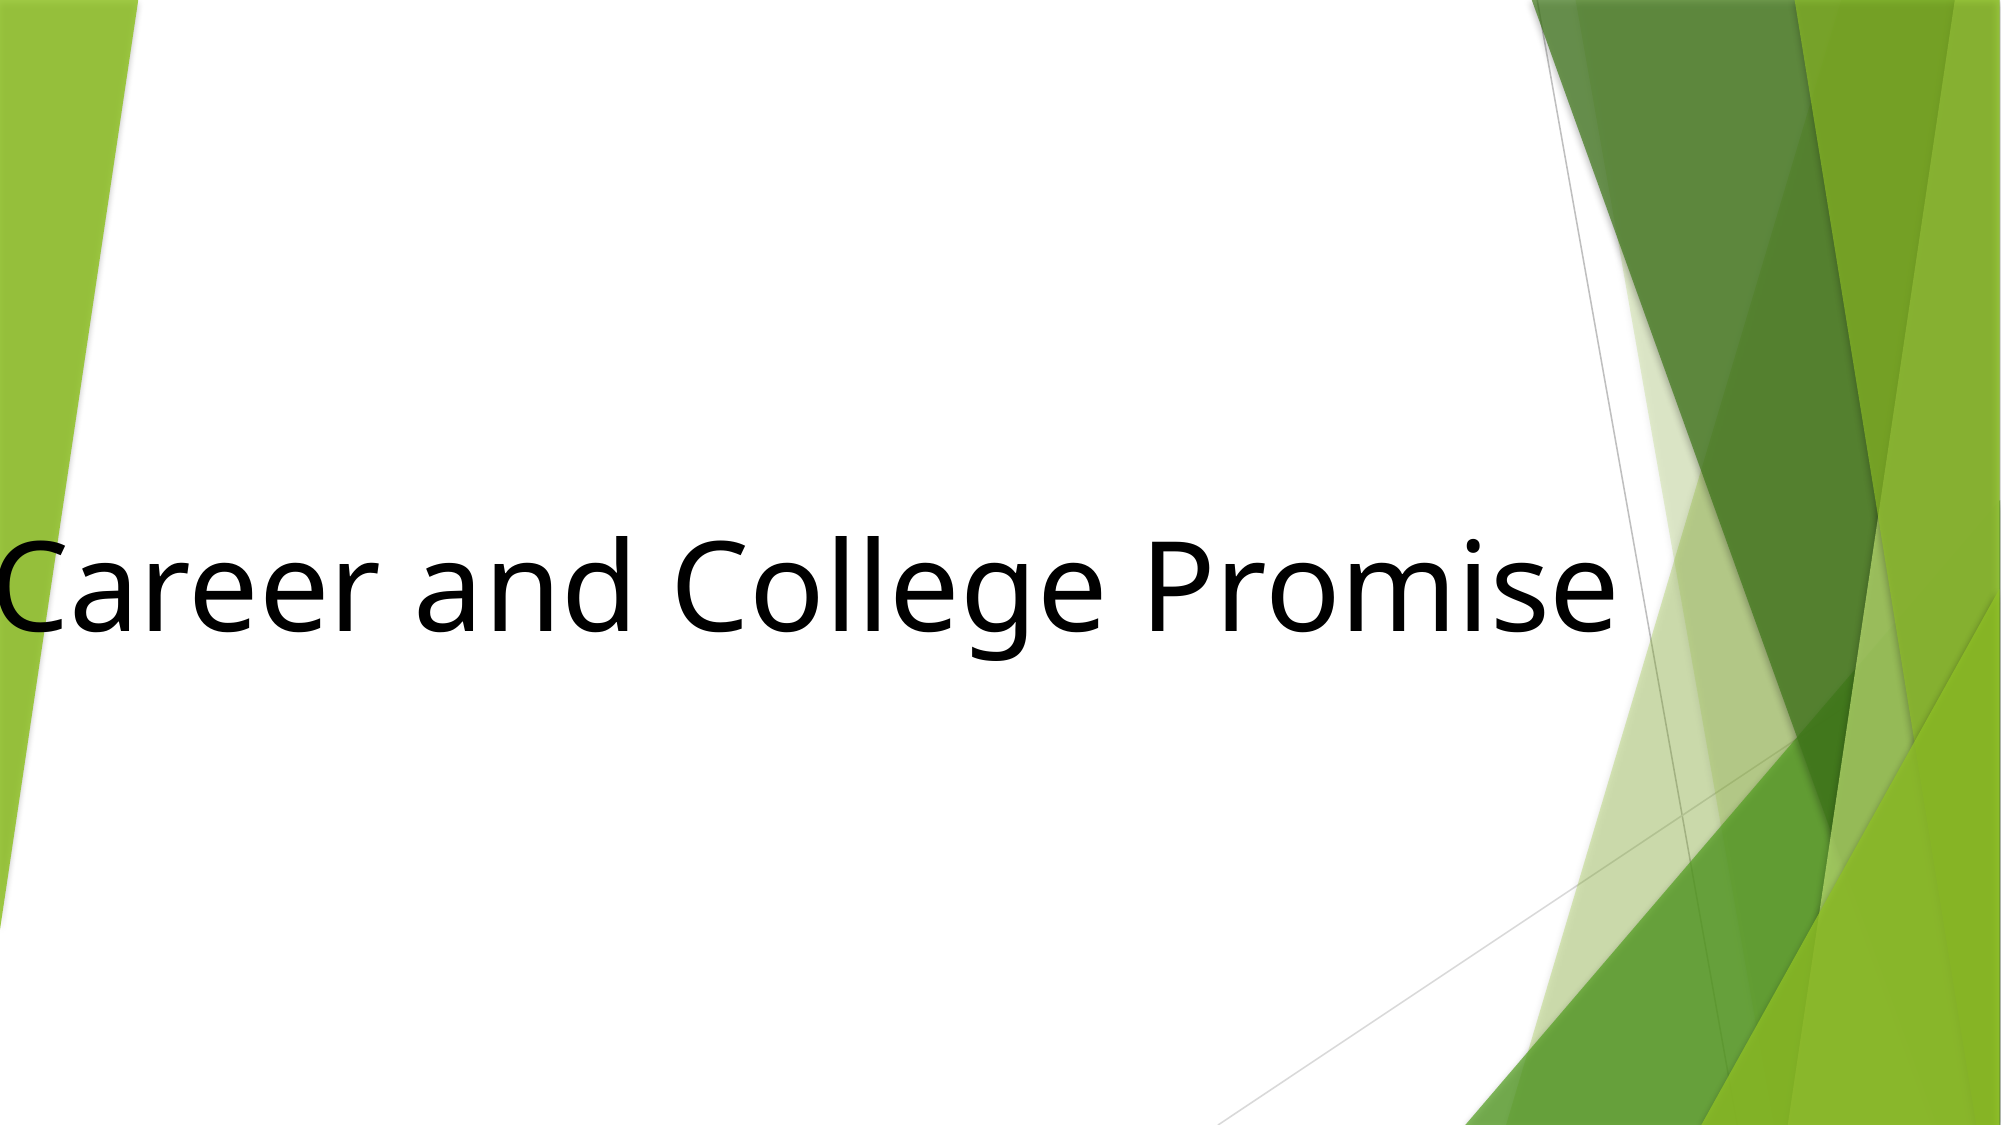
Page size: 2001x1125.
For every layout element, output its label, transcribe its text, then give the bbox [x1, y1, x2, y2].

title Career and College Promise [0, 394, 1637, 665]
